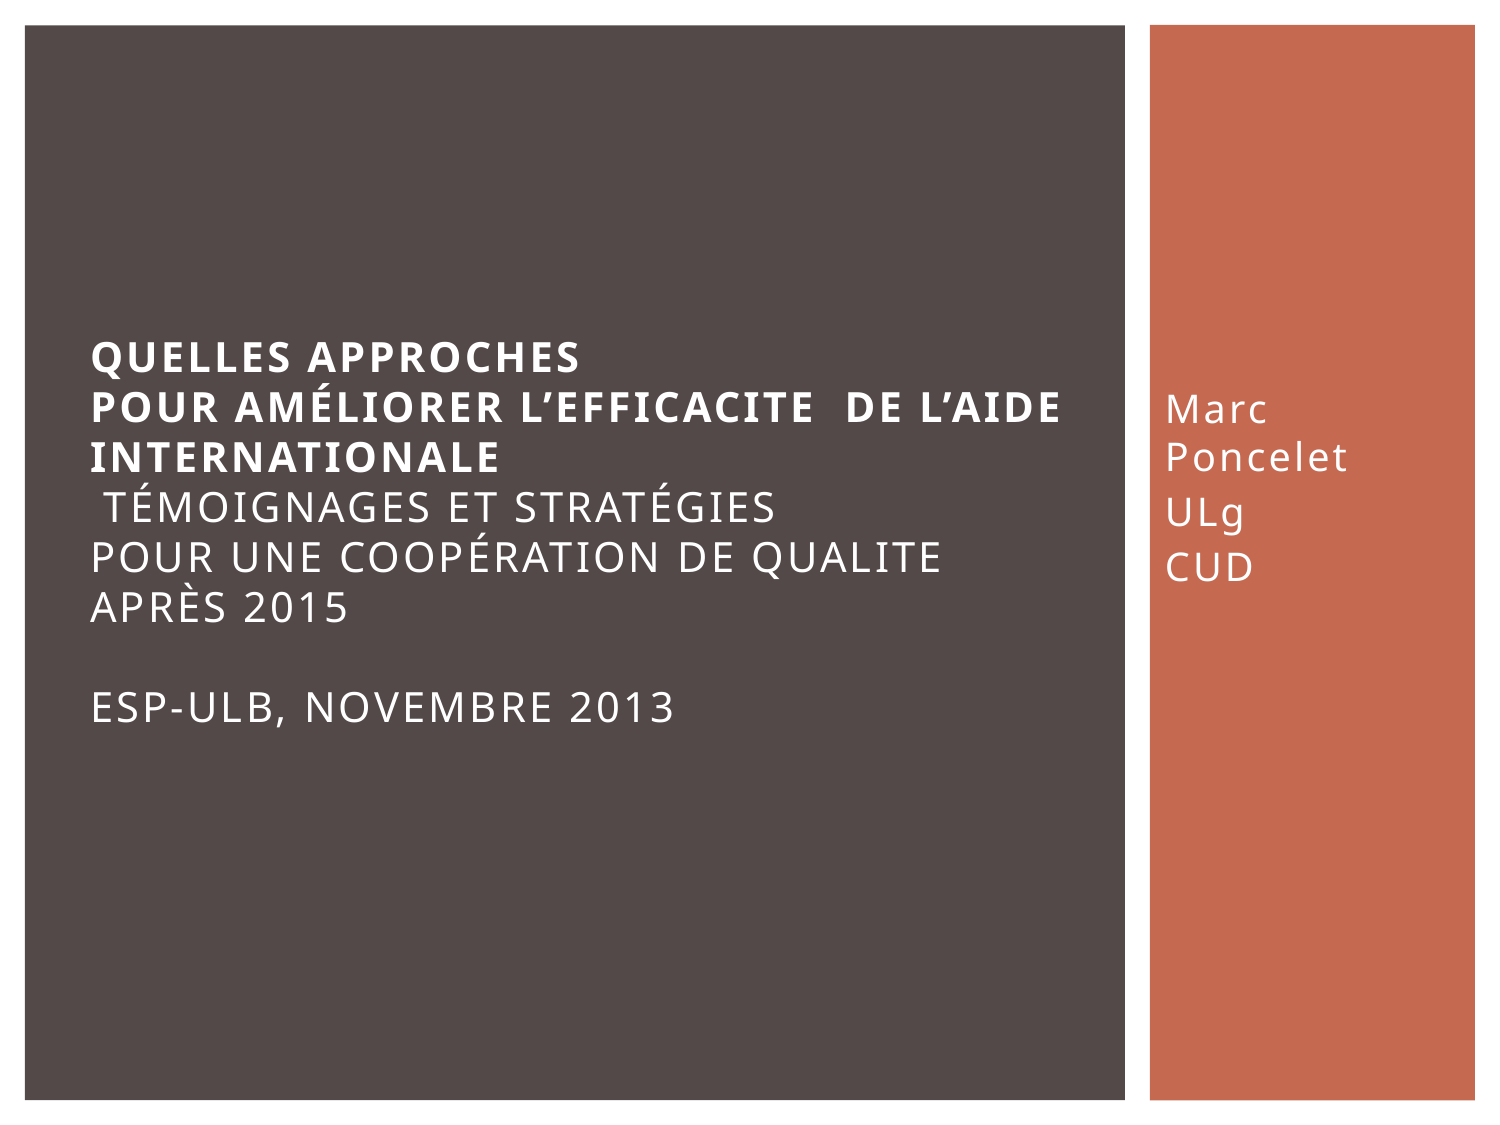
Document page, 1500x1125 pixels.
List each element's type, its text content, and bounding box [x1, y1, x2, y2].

title Quelles Approches pour AmélIorer l’effIcAcIte de l’AIde InternAtIonAle TÉMoignAgES ET STRATÉgiES PoUR UnE CooPÉRATion DE qUALiTE APRèS 2015 ESP-Ulb, novembre 2013 [75, 234, 1113, 829]
subtitle Marc Poncelet ULg CUD [1149, 336, 1475, 637]
